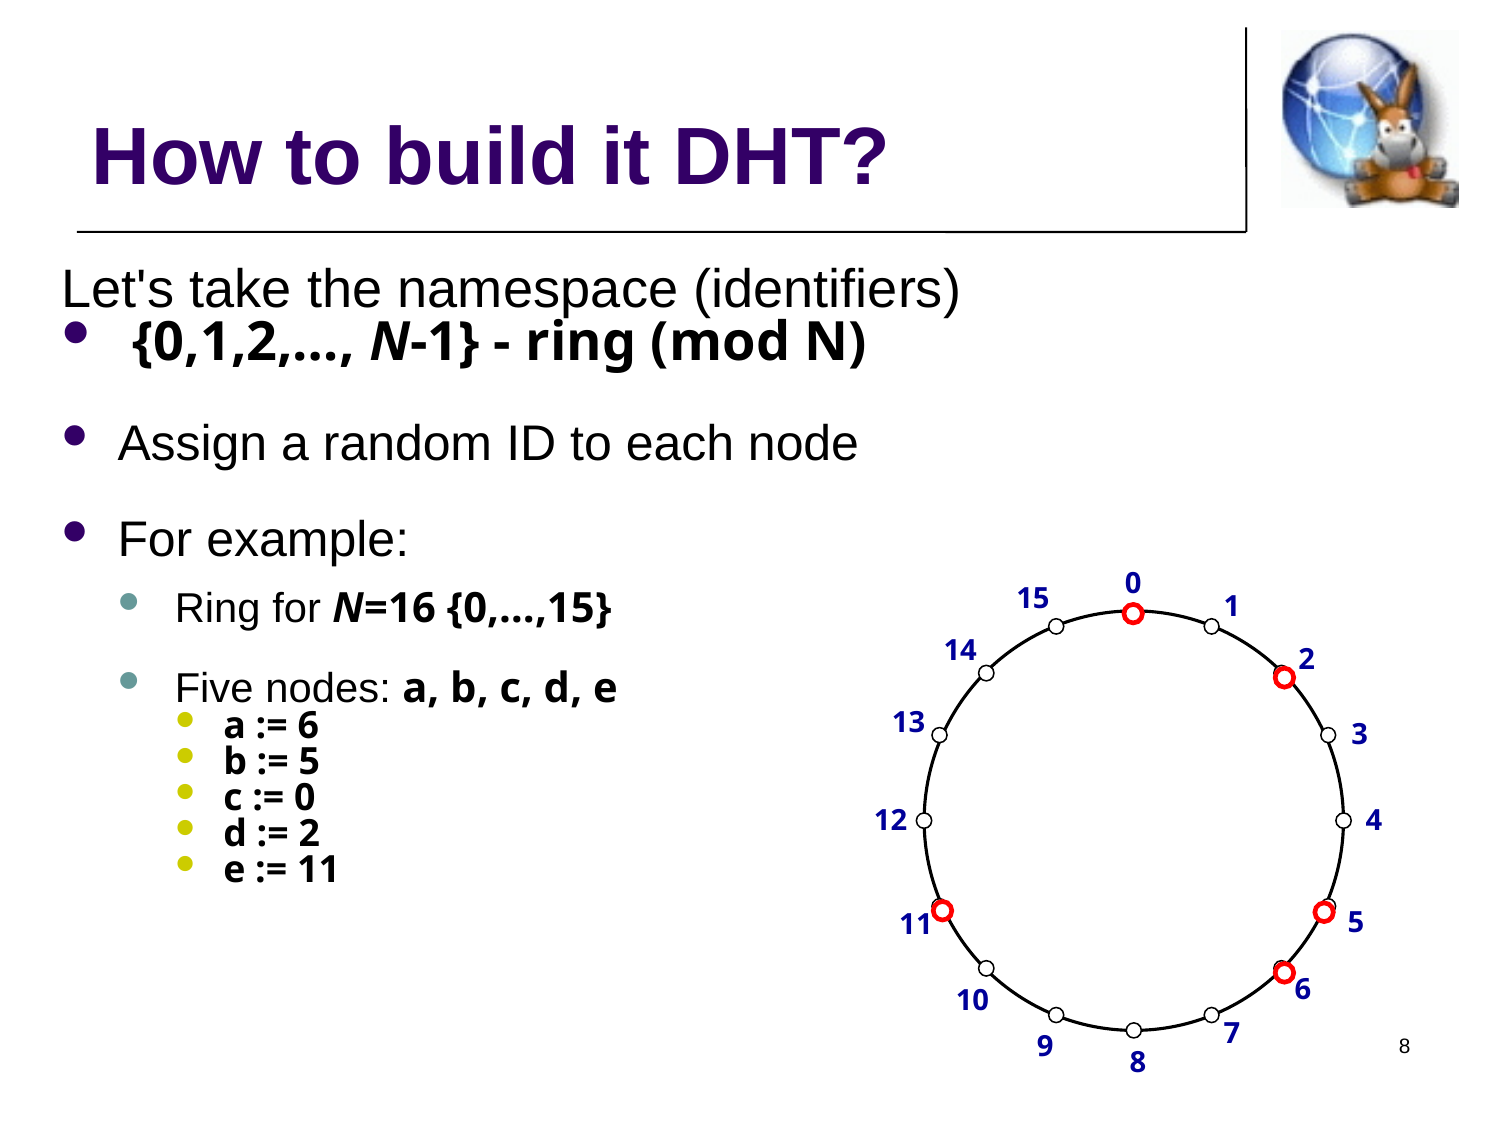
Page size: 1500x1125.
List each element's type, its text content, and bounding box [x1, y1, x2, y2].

text_box 9 [1009, 1027, 1081, 1063]
text_box 1 [1196, 587, 1268, 623]
text_box 8 [1102, 1043, 1174, 1079]
text_box [1204, 623, 1220, 635]
text_box 3 [1324, 715, 1396, 751]
text_box 7 [1196, 1014, 1268, 1050]
text_box 14 [924, 630, 996, 666]
text_box [1126, 1022, 1142, 1038]
text_box 4 [1338, 801, 1410, 837]
text_box [927, 813, 932, 828]
text_box [1275, 668, 1294, 688]
text_box Let's take the namespace (identifiers) {0,1,2,…, N-1} - ring (mod N) Assign a random ID to each node For example: Ring for N=16 {0,…,15} Five nodes: a, b, c, d, e a := 6 b := 5 c := 0 d := 2 e := 11 [46, 246, 1500, 1125]
text_box 5 [1320, 903, 1392, 939]
text_box [931, 898, 946, 911]
text_box [1321, 898, 1336, 911]
picture [1281, 30, 1459, 208]
text_box 10 [937, 980, 1008, 1016]
text_box [1273, 960, 1288, 973]
text_box 13 [873, 703, 944, 739]
text_box [933, 901, 952, 921]
text_box [1048, 618, 1064, 635]
text_box [1048, 1007, 1064, 1023]
text_box [1320, 729, 1324, 742]
text_box 12 [855, 800, 927, 836]
text_box 6 [1267, 970, 1339, 1006]
text_box [1273, 665, 1287, 678]
text_box [978, 666, 994, 681]
text_box [1204, 1007, 1219, 1014]
text_box How to build it DHT? [76, 19, 1247, 209]
text_box [924, 611, 1343, 1031]
text_box [933, 729, 948, 743]
text_box [1314, 902, 1334, 922]
text_box 11 [880, 905, 951, 941]
text_box 15 [997, 579, 1069, 615]
text_box [1123, 604, 1143, 623]
text_box 2 [1271, 640, 1342, 676]
text_box [978, 960, 994, 977]
text_box 0 [1097, 564, 1169, 600]
text_box [1275, 963, 1294, 983]
